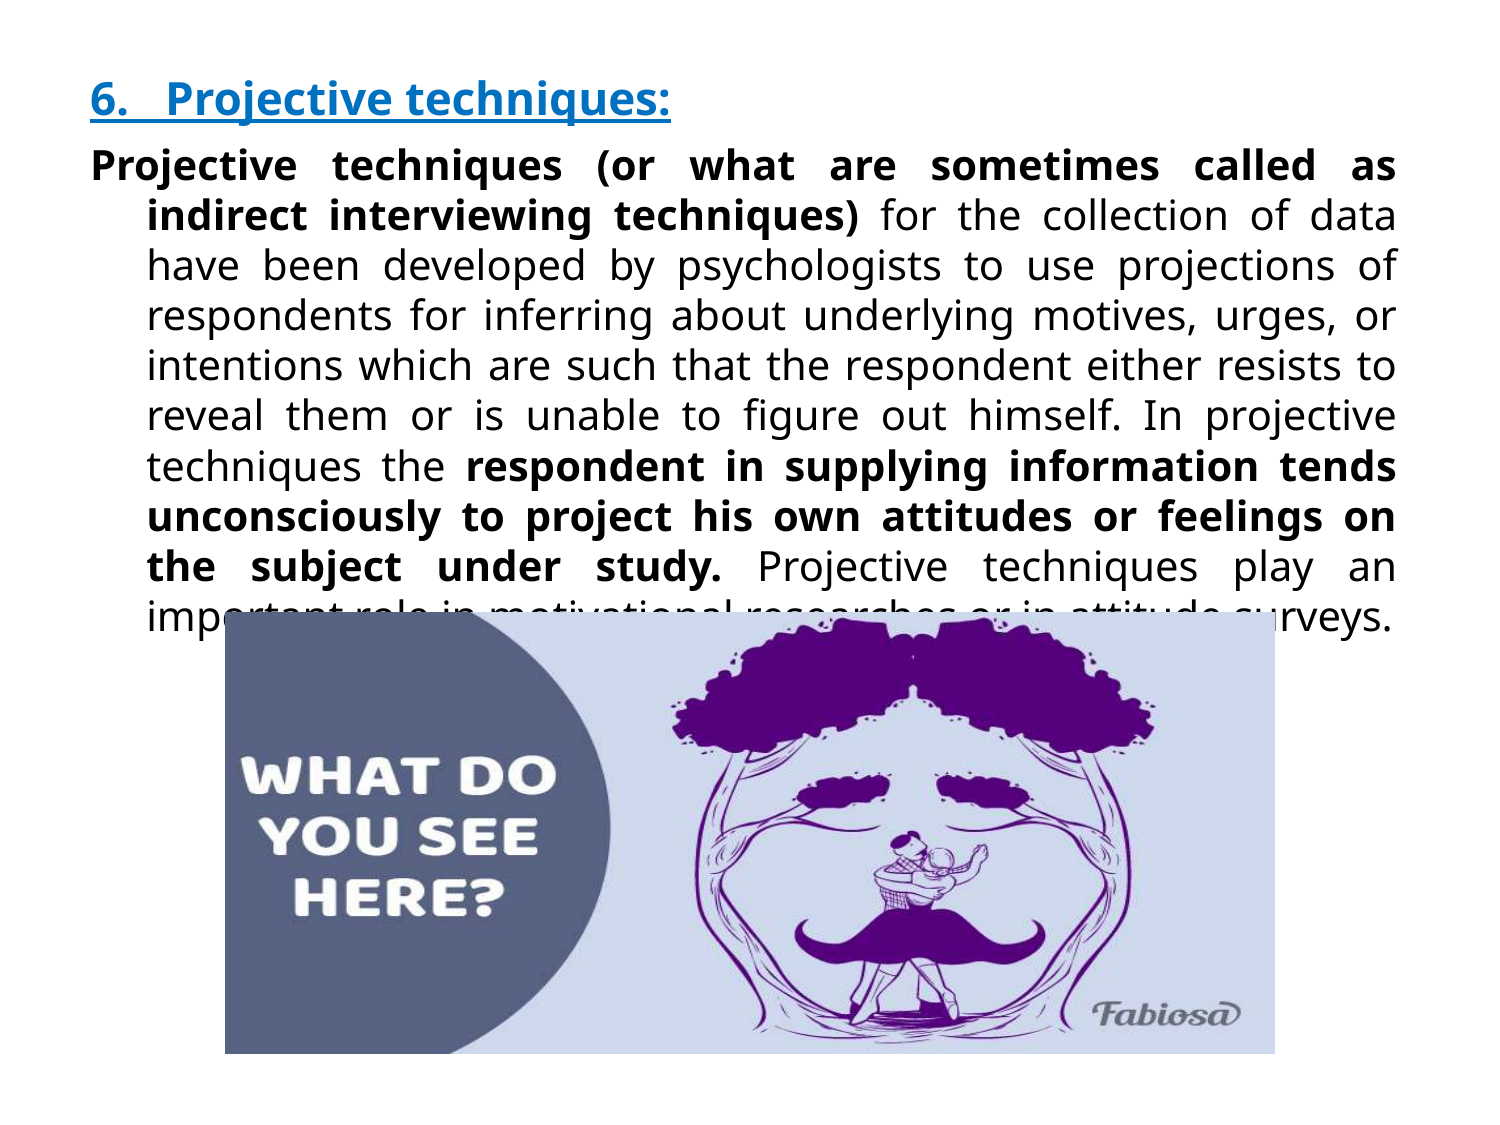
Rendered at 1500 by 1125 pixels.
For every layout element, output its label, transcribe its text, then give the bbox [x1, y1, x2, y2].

picture [224, 612, 1276, 1054]
list 6. Projective techniques: Projective techniques (or what are sometimes called as indirect interviewing techniques) for the collection of data have been developed by psychologists to use projections of respondents for inferring about underlying motives, urges, or intentions which are such that the respondent either resists to reveal them or is unable to figure out himself. In projective techniques the respondent in supplying information tends unconsciously to project his own attitudes or feelings on the subject under study. Projective techniques play an important role in motivational researches or in attitude surveys. [75, 62, 1413, 625]
